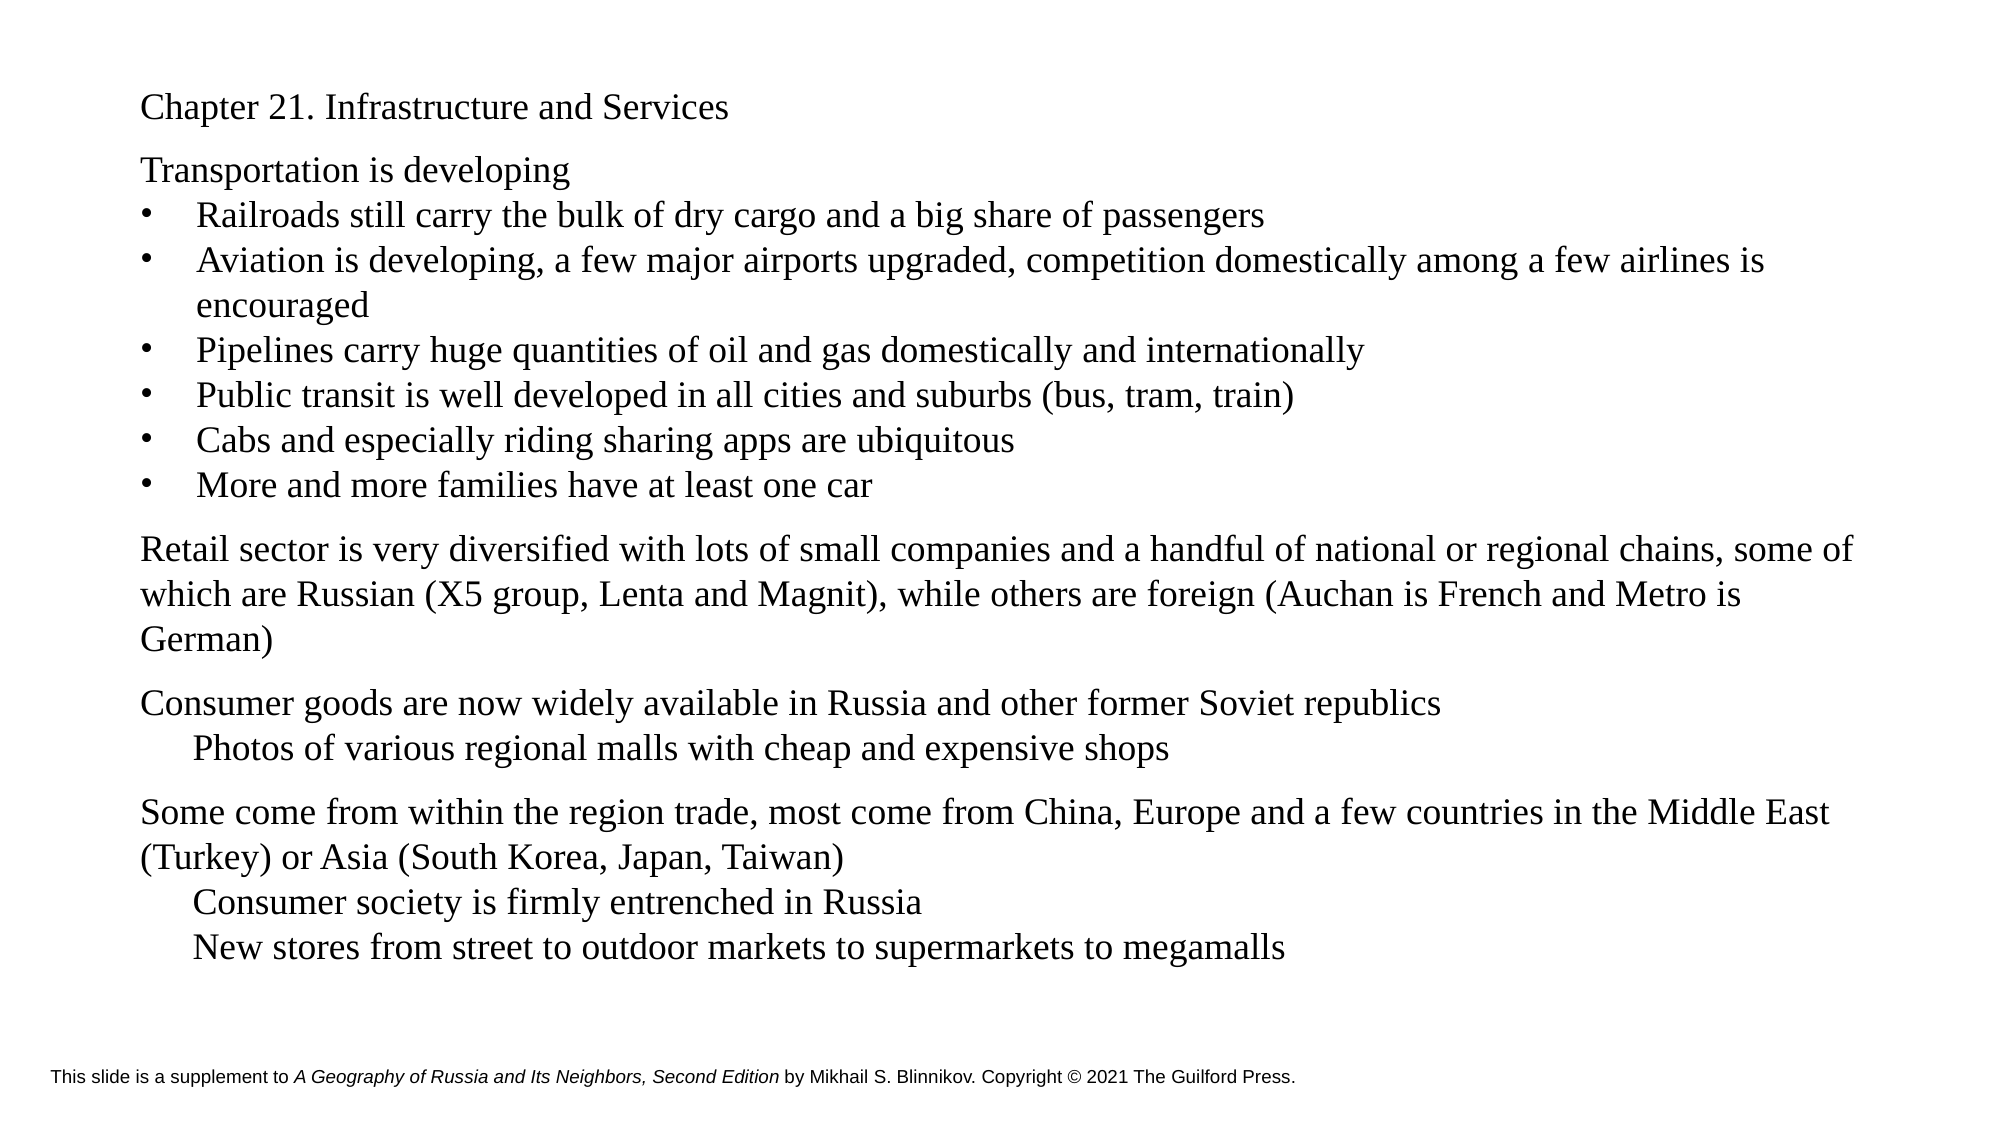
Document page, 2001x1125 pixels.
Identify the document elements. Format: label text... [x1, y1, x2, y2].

title This slide is a supplement to A Geography of Russia and Its Neighbors, Second Edition by Mikhail S. Blinnikov. Copyright © 2021 The Guilford Press. [35, 1035, 1602, 1095]
text_box Chapter 21. Infrastructure and Services Transportation is developing Railroads still carry the bulk of dry cargo and a big share of passengers Aviation is developing, a few major airports upgraded, competition domestically among a few airlines is encouraged Pipelines carry huge quantities of oil and gas domestically and internationally Public transit is well developed in all cities and suburbs (bus, tram, train) Cabs and especially riding sharing apps are ubiquitous More and more families have at least one car Retail sector is very diversified with lots of small companies and a handful of national or regional chains, some of which are Russian (X5 group, Lenta and Magnit), while others are foreign (Auchan is French and Metro is German) Consumer goods are now widely available in Russia and other former Soviet republics Photos of various regional malls with cheap and expensive shops Some come from within the region trade, most come from China, Europe and a few countries in the Middle East (Turkey) or Asia (South Korea, Japan, Taiwan) Consumer society is firmly entrenched in Russia New stores from street to outdoor markets to supermarkets to megamalls [125, 74, 1889, 975]
